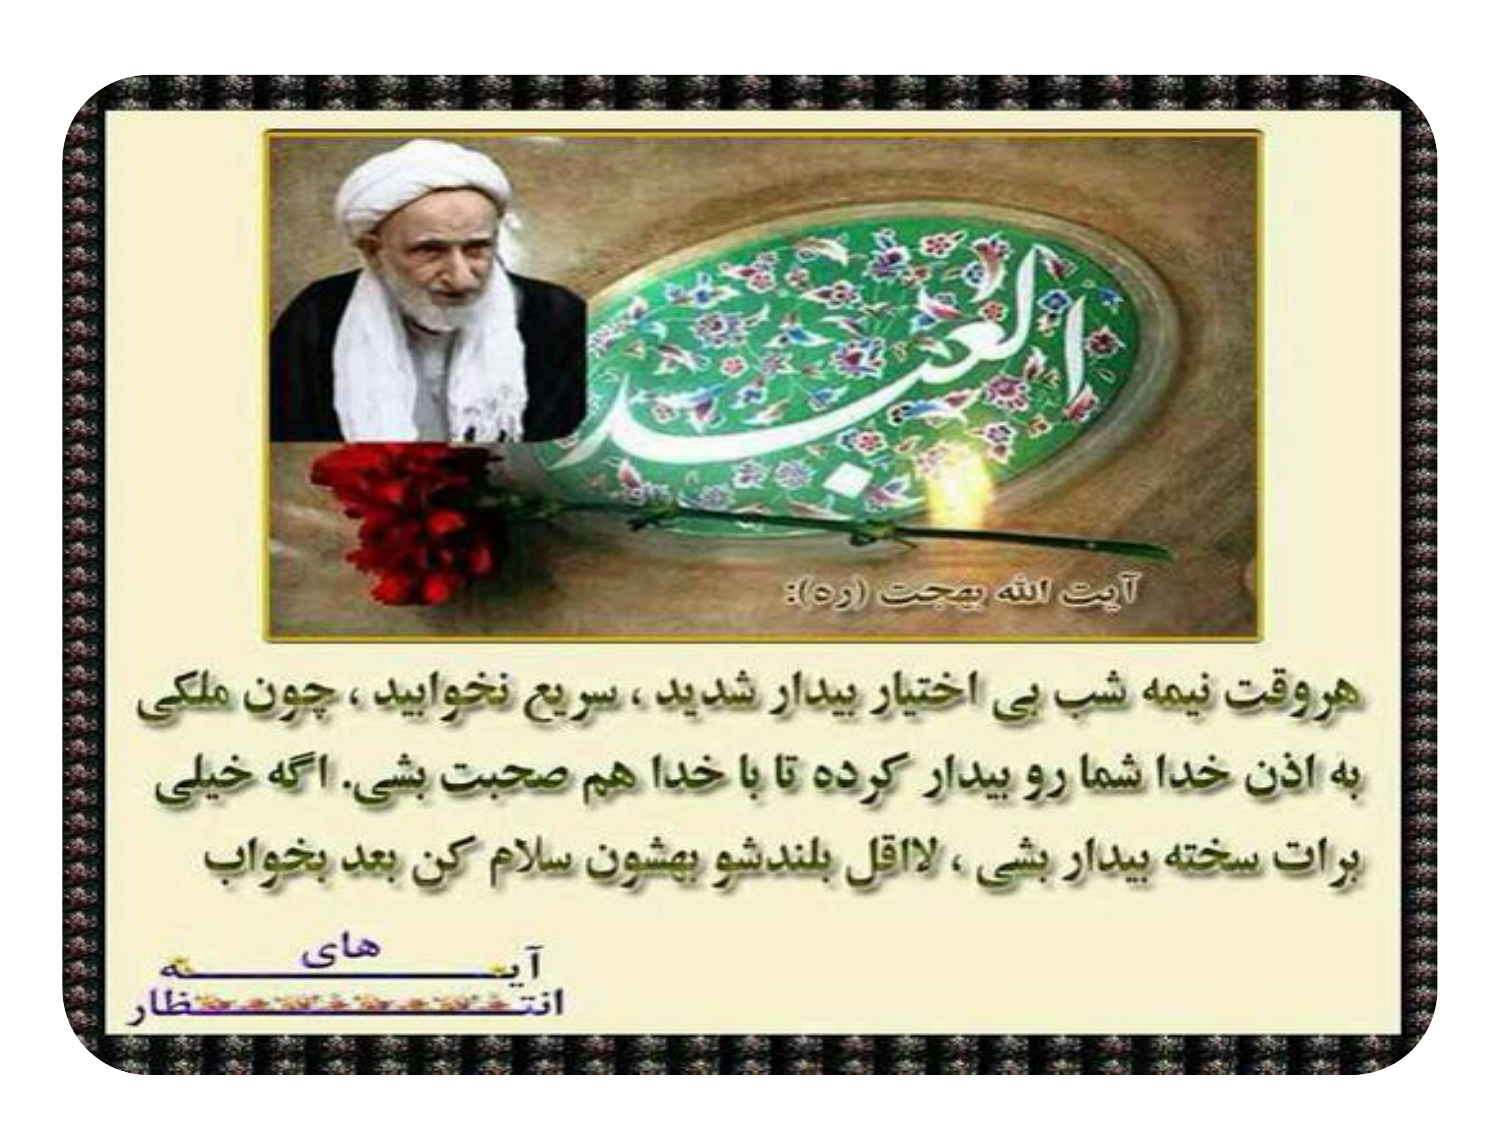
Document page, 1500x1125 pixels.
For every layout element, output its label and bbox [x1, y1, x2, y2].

list [62, 74, 1438, 1076]
